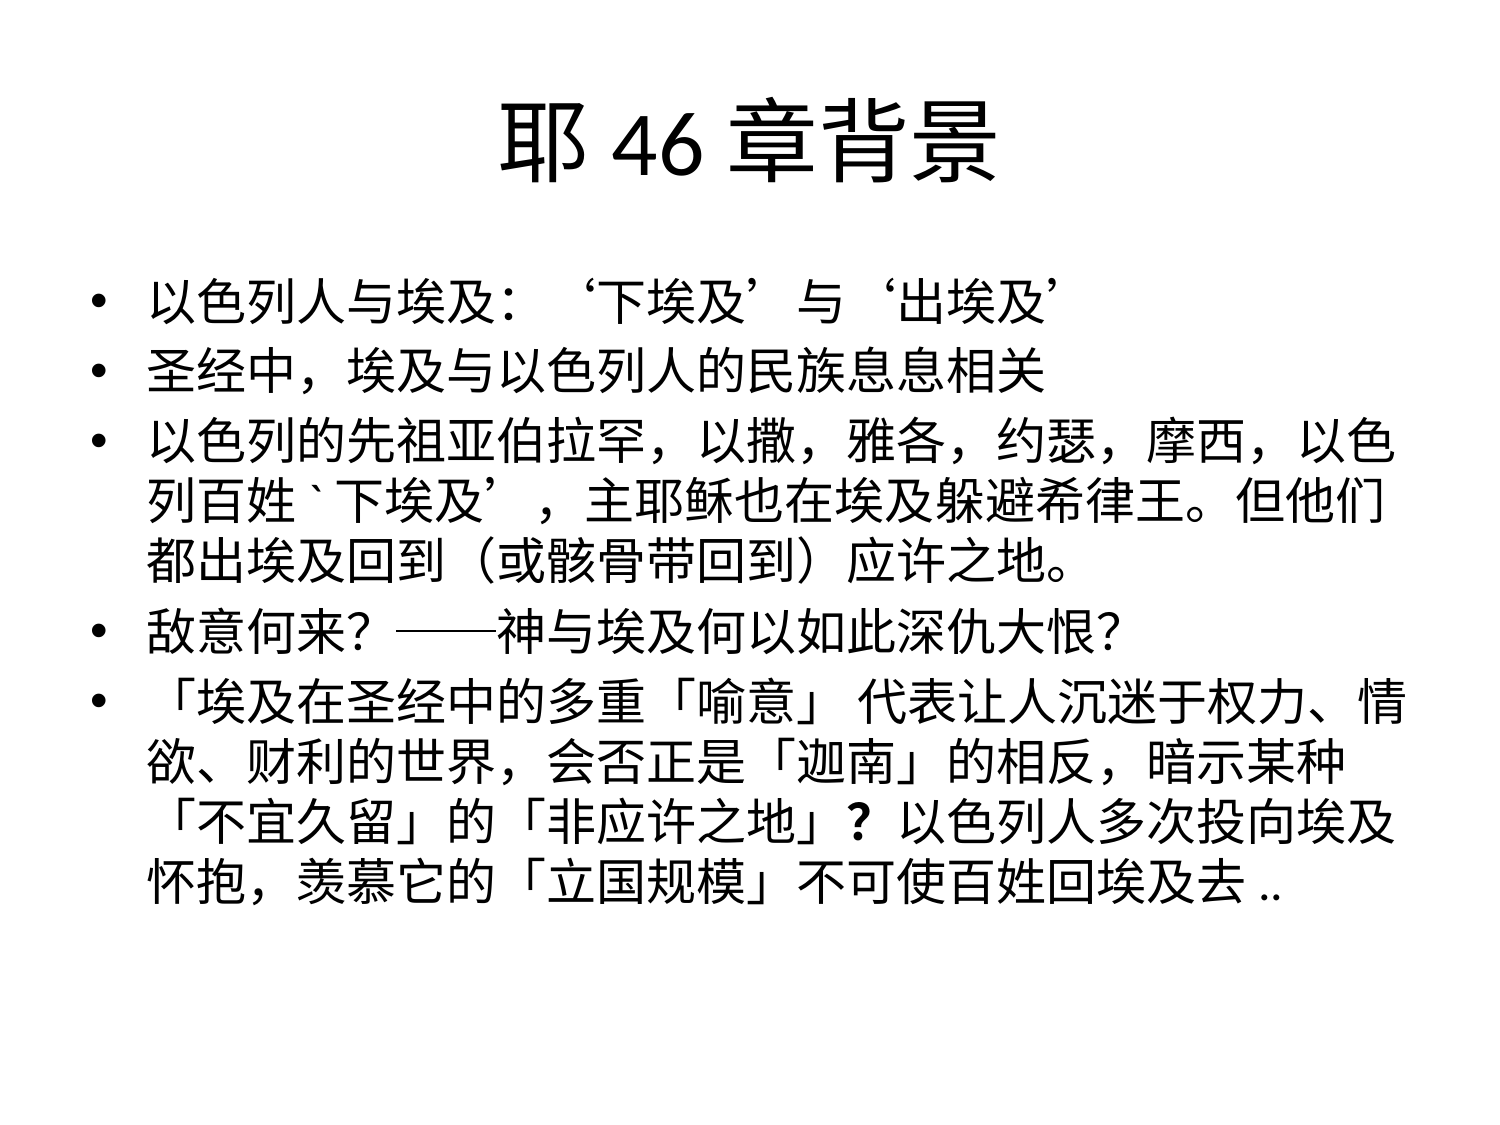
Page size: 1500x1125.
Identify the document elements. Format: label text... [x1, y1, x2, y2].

list 以色列人与埃及：‘下埃及’与‘出埃及’ 圣经中，埃及与以色列人的民族息息相关 以色列的先祖亚伯拉罕，以撒，雅各，约瑟，摩西，以色列百姓`下埃及’，主耶稣也在埃及躲避希律王。但他们都出埃及回到（或骸骨带回到）应许之地。 敌意何来？──神与埃及何以如此深仇大恨？ 「埃及在圣经中的多重「喻意」 代表让人沉迷于权力、情欲、财利的世界，会否正是「迦南」的相反，暗示某种「不宜久留」的「非应许之地」？以色列人多次投向埃及怀抱，羡慕它的「立国规模」不可使百姓回埃及去.. [75, 262, 1425, 1005]
title 耶46章背景 [75, 45, 1425, 233]
